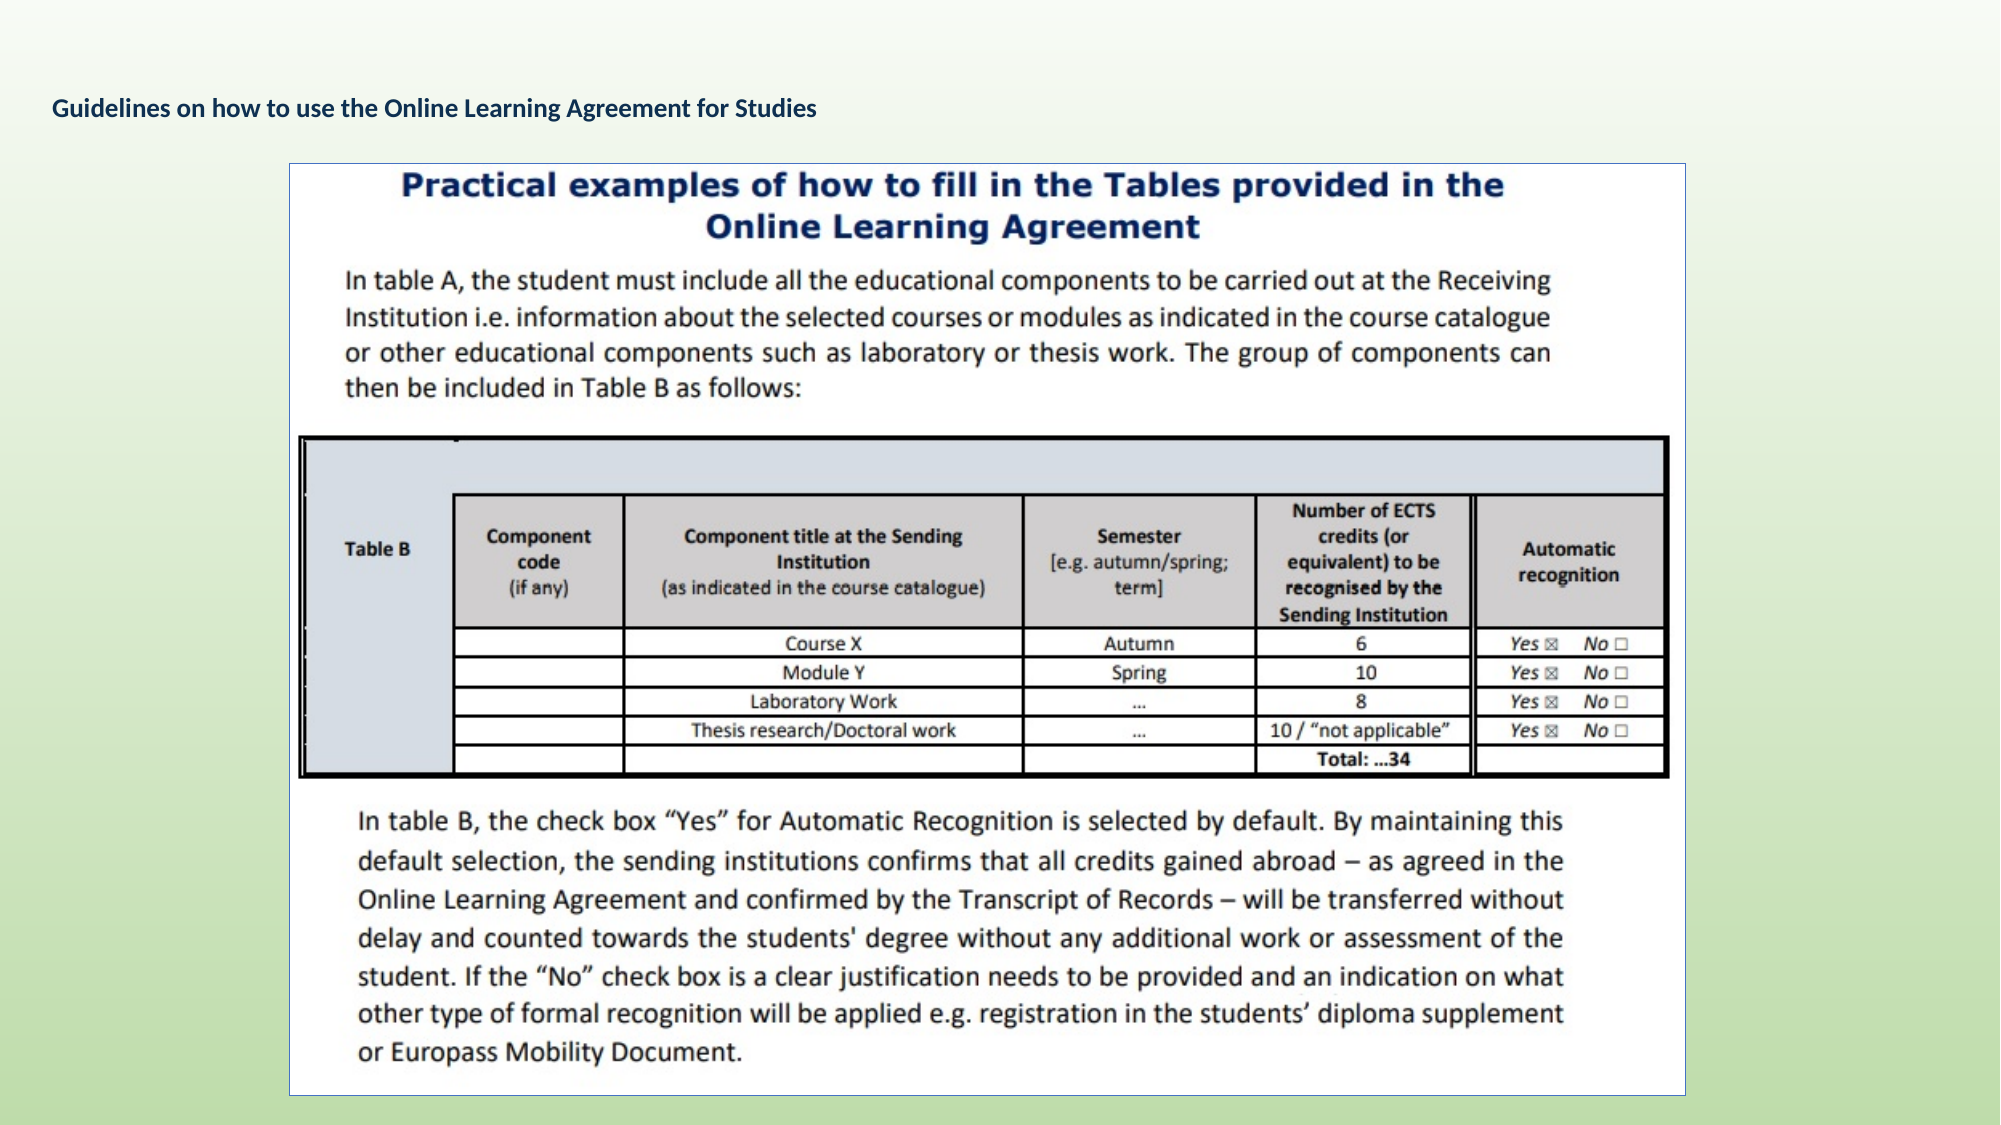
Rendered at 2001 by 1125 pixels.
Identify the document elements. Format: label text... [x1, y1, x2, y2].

title Guidelines on how to use the Online Learning Agreement for Studies [37, 58, 1963, 171]
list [288, 163, 1686, 1095]
